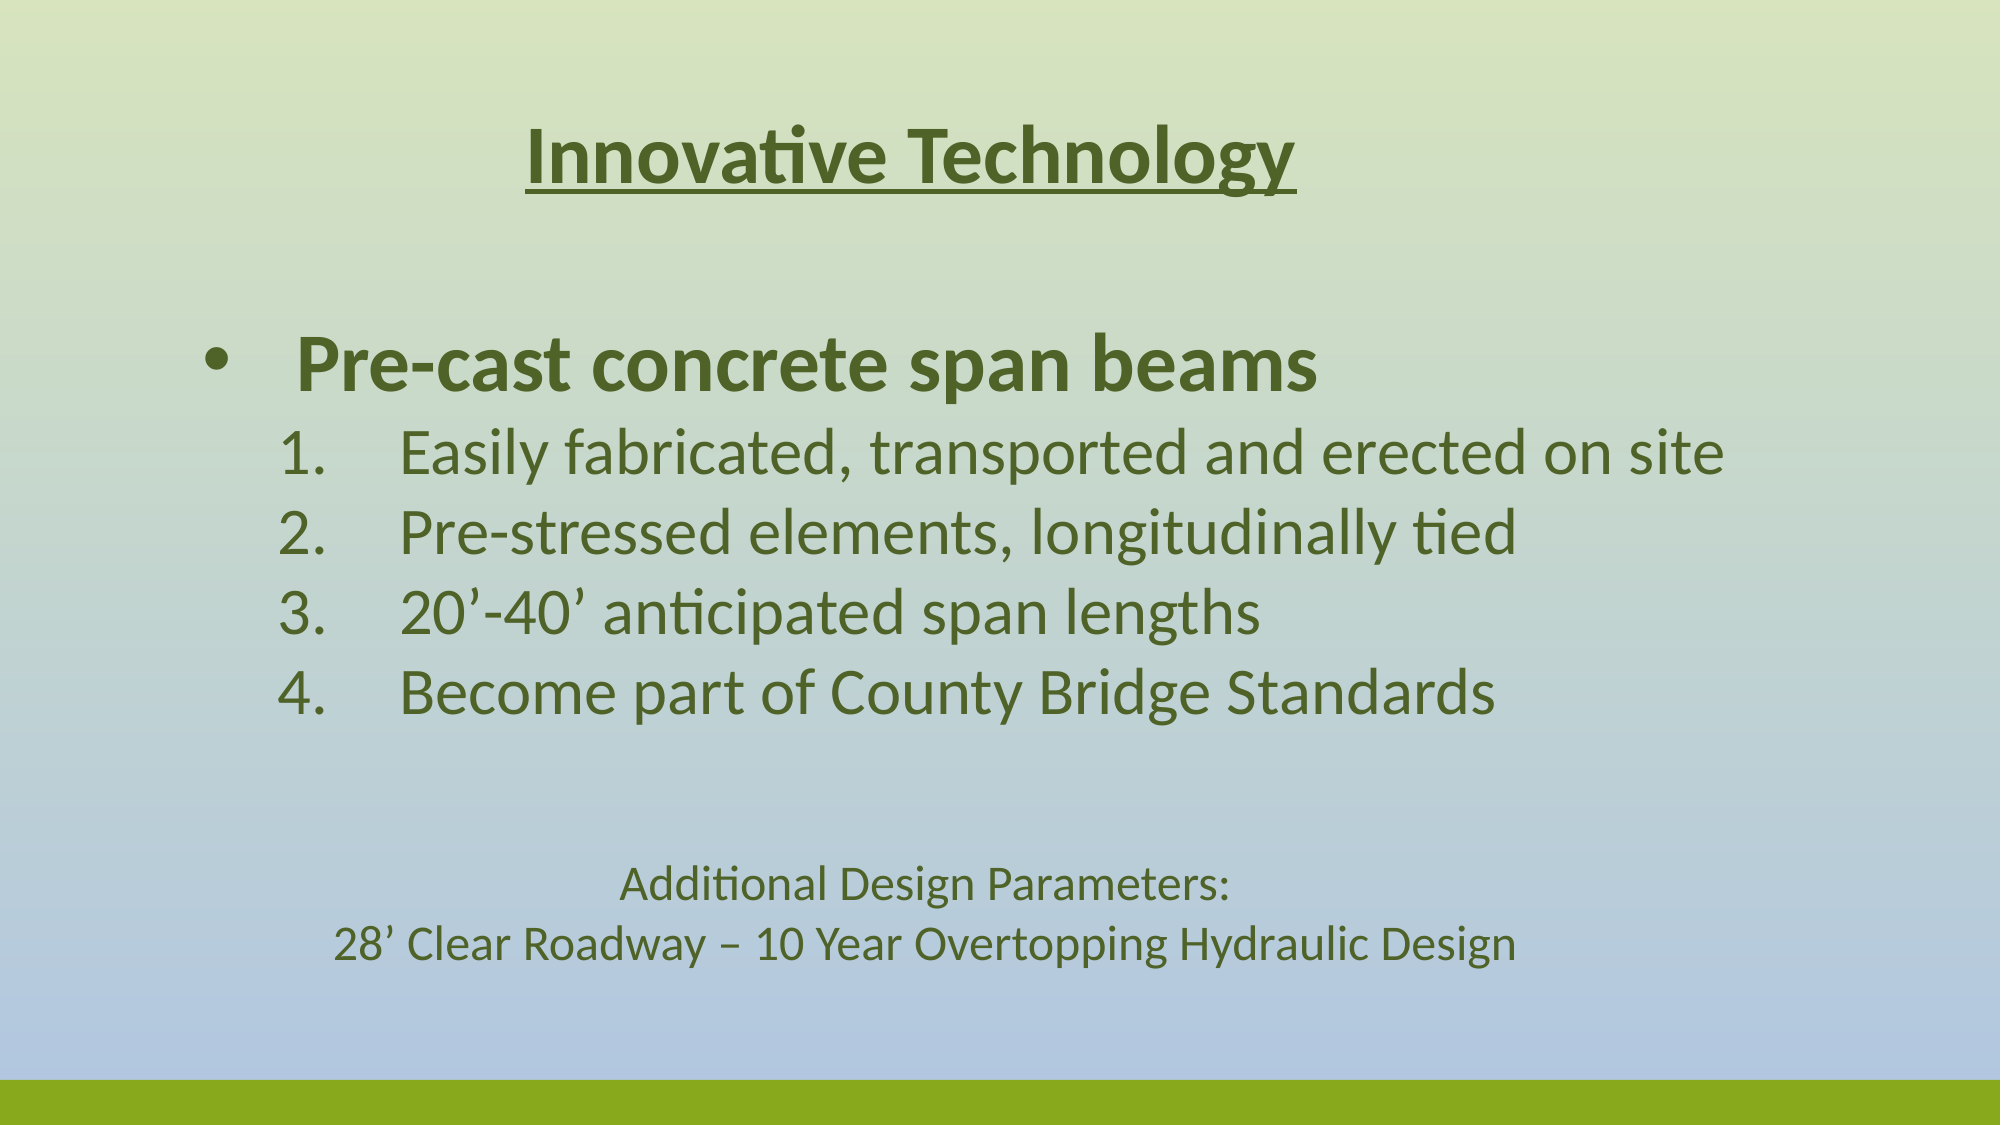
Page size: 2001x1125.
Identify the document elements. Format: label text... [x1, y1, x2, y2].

text_box Pre-cast concrete span beams Easily fabricated, transported and erected on site Pre-stressed elements, longitudinally tied 20’-40’ anticipated span lengths Become part of County Bridge Standards [187, 300, 1968, 906]
list Innovative Technology [525, 99, 1400, 300]
text_box Additional Design Parameters: 28’ Clear Roadway – 10 Year Overtopping Hydraulic Design [318, 843, 1533, 979]
